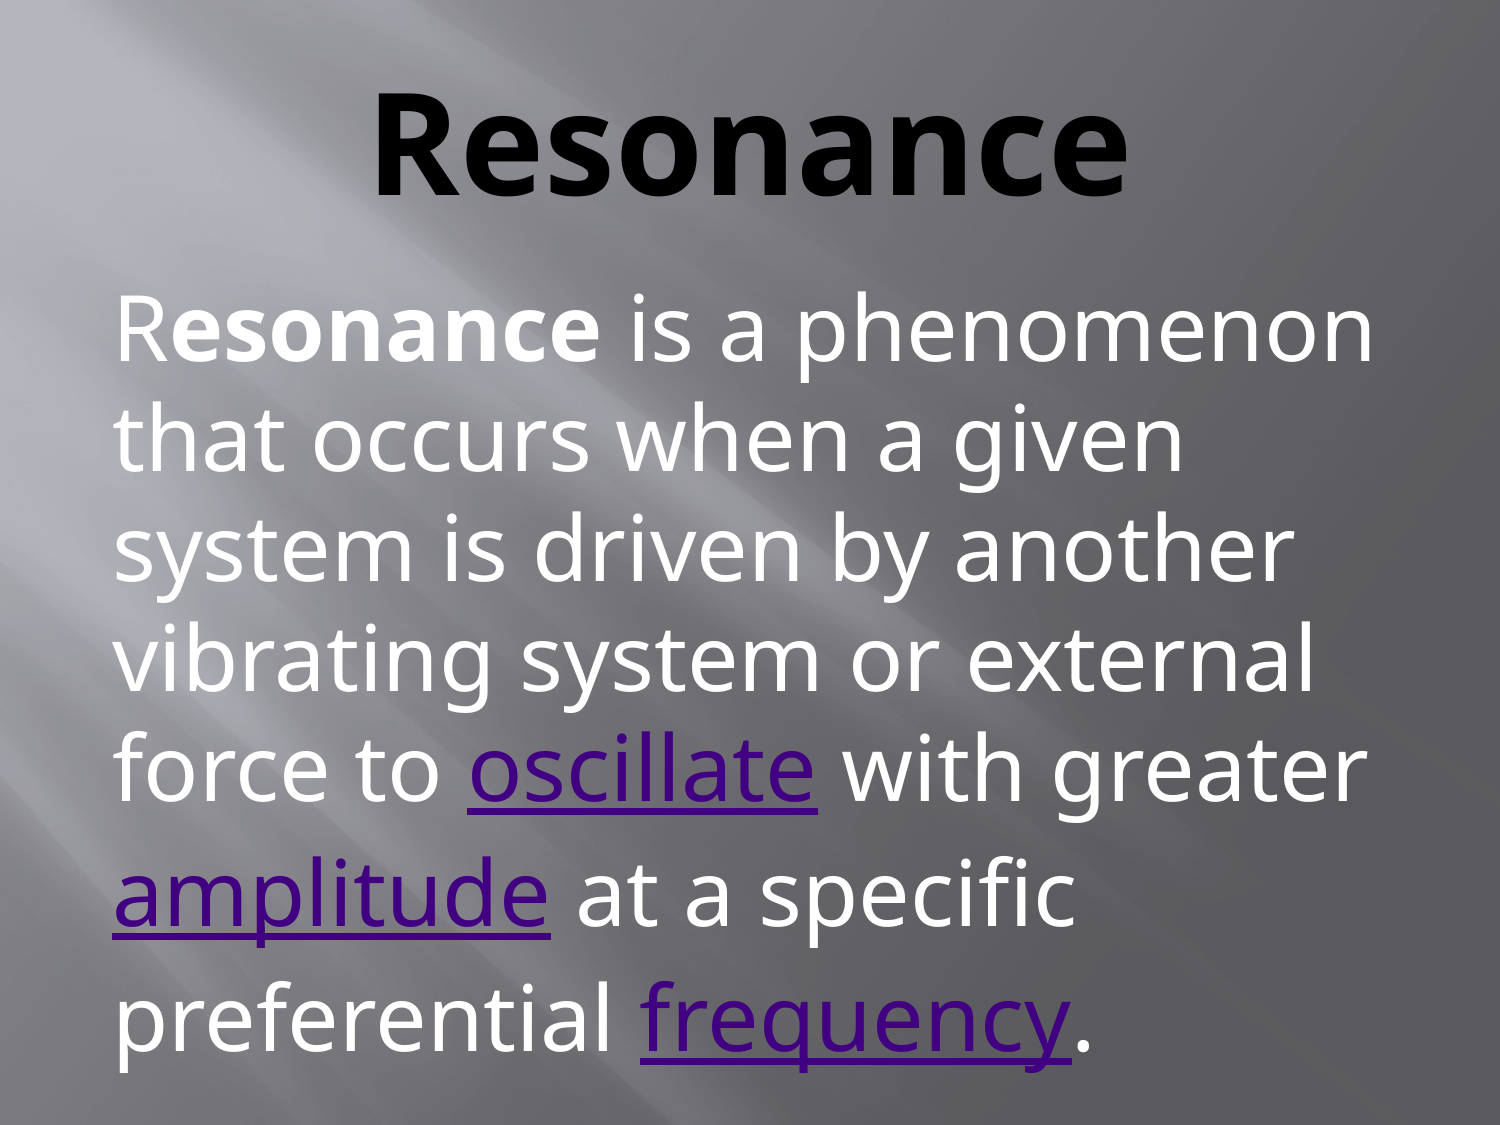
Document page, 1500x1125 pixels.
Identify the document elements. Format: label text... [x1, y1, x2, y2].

title Resonance [75, 45, 1425, 233]
list Resonance is a phenomenon that occurs when a given system is driven by another vibrating system or external force to oscillate with greater amplitude at a specific preferential frequency. [75, 262, 1425, 1035]
